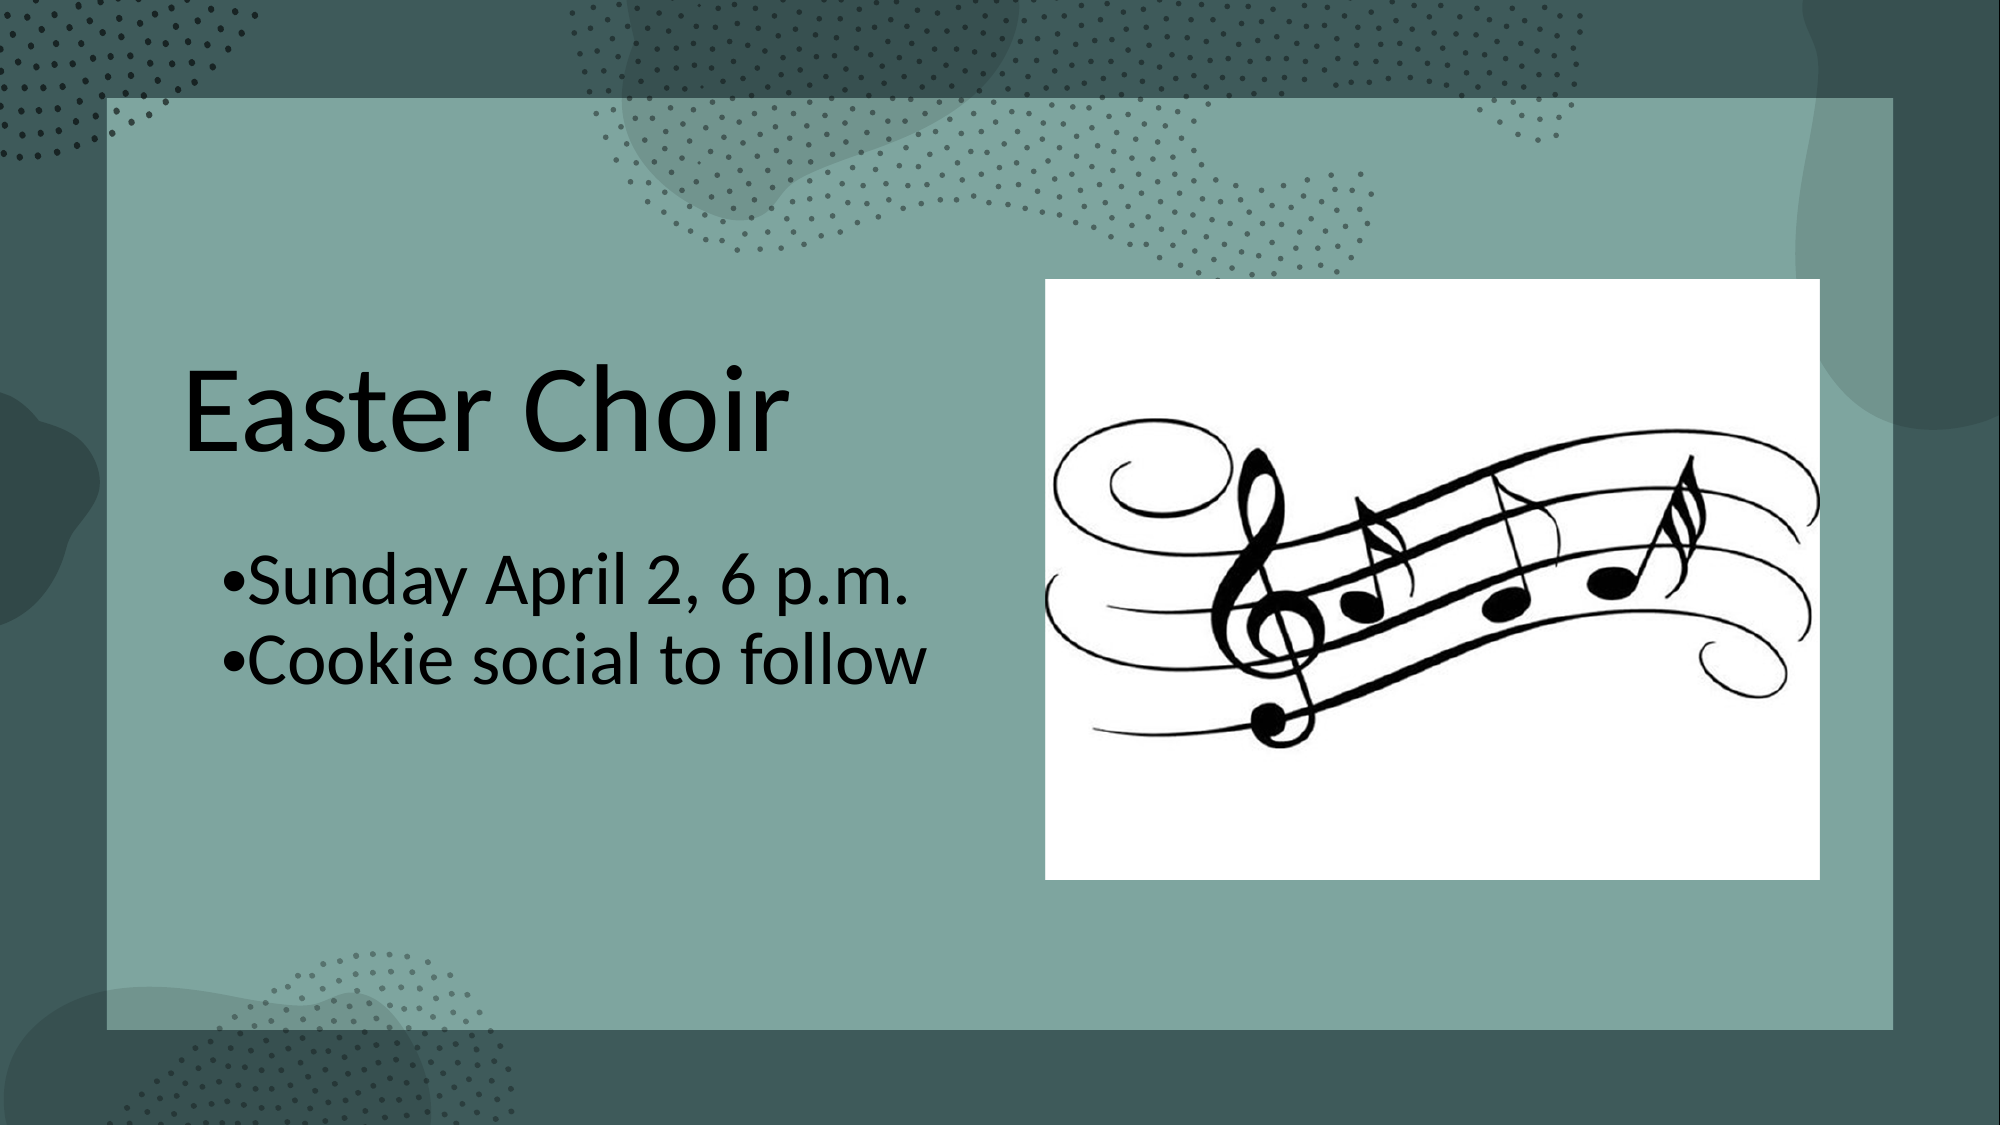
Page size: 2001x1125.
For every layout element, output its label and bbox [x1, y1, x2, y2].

text_box [0, 0, 2000, 1125]
picture [1045, 279, 1820, 880]
